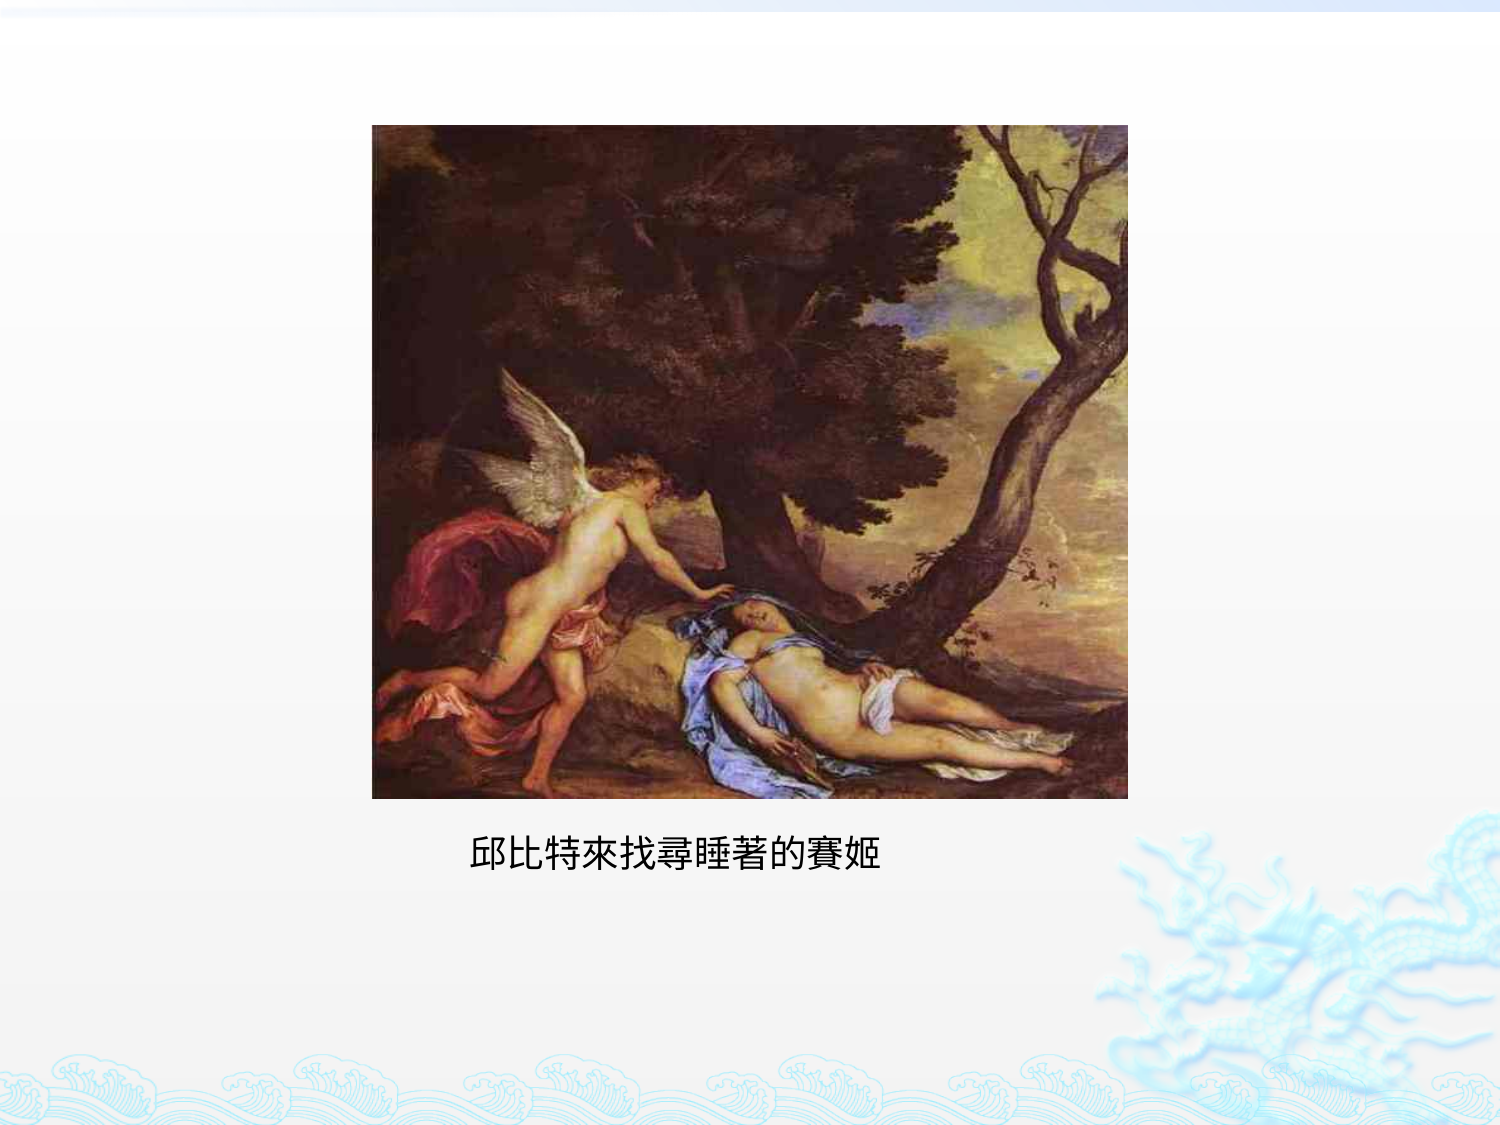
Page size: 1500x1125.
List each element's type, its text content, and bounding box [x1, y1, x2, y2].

text_box 邱比特來找尋睡著的賽姬 [454, 822, 1117, 882]
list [371, 124, 1129, 800]
